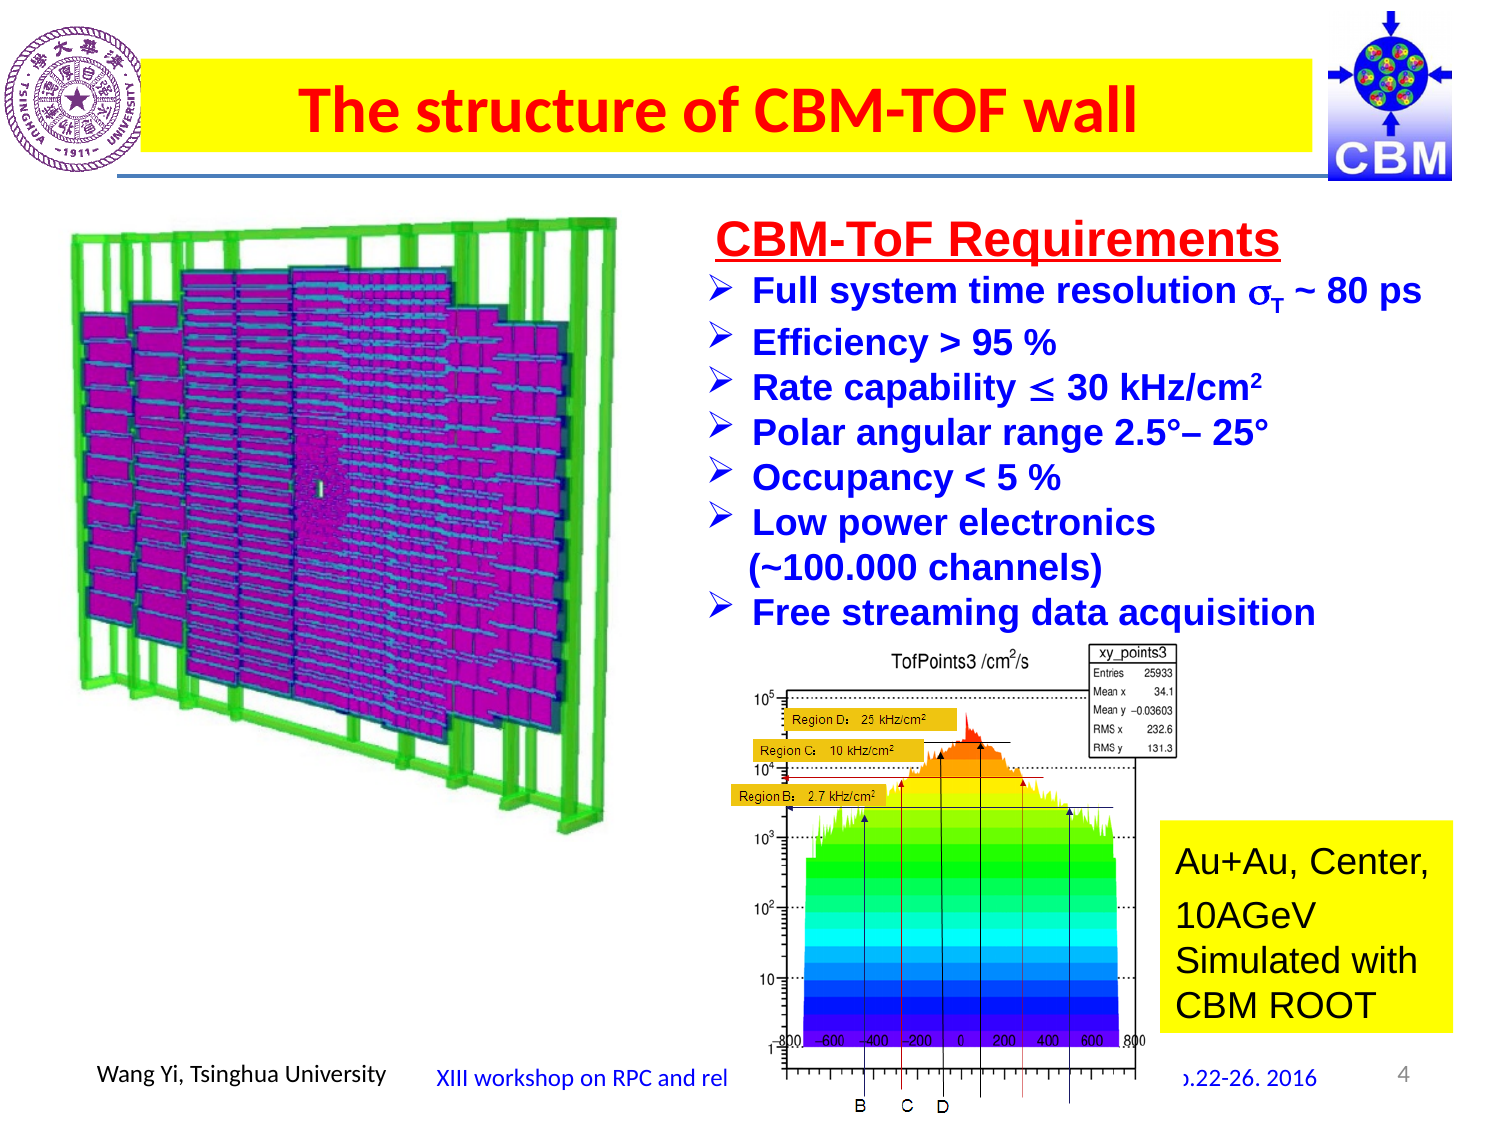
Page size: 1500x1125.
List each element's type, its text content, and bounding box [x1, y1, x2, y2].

text_box Au+Au, Center, 10AGeV Simulated with CBM ROOT [1188, 820, 1454, 1033]
slide_number 4 [1188, 1042, 1425, 1103]
picture [1328, 11, 1452, 181]
text_box CBM-ToF Requirements Full system time resolution sT ~ 80 ps Efficiency > 95 % Rate capability  30 kHz/cm2 Polar angular range 2.5°– 25° Occupancy < 5 % Low power electronics (~100.000 channels) Free streaming data acquisition [691, 199, 1500, 640]
picture [58, 210, 622, 842]
text_box The structure of CBM-TOF wall [140, 58, 1313, 153]
picture [0, 23, 153, 174]
picture [726, 638, 1184, 1125]
